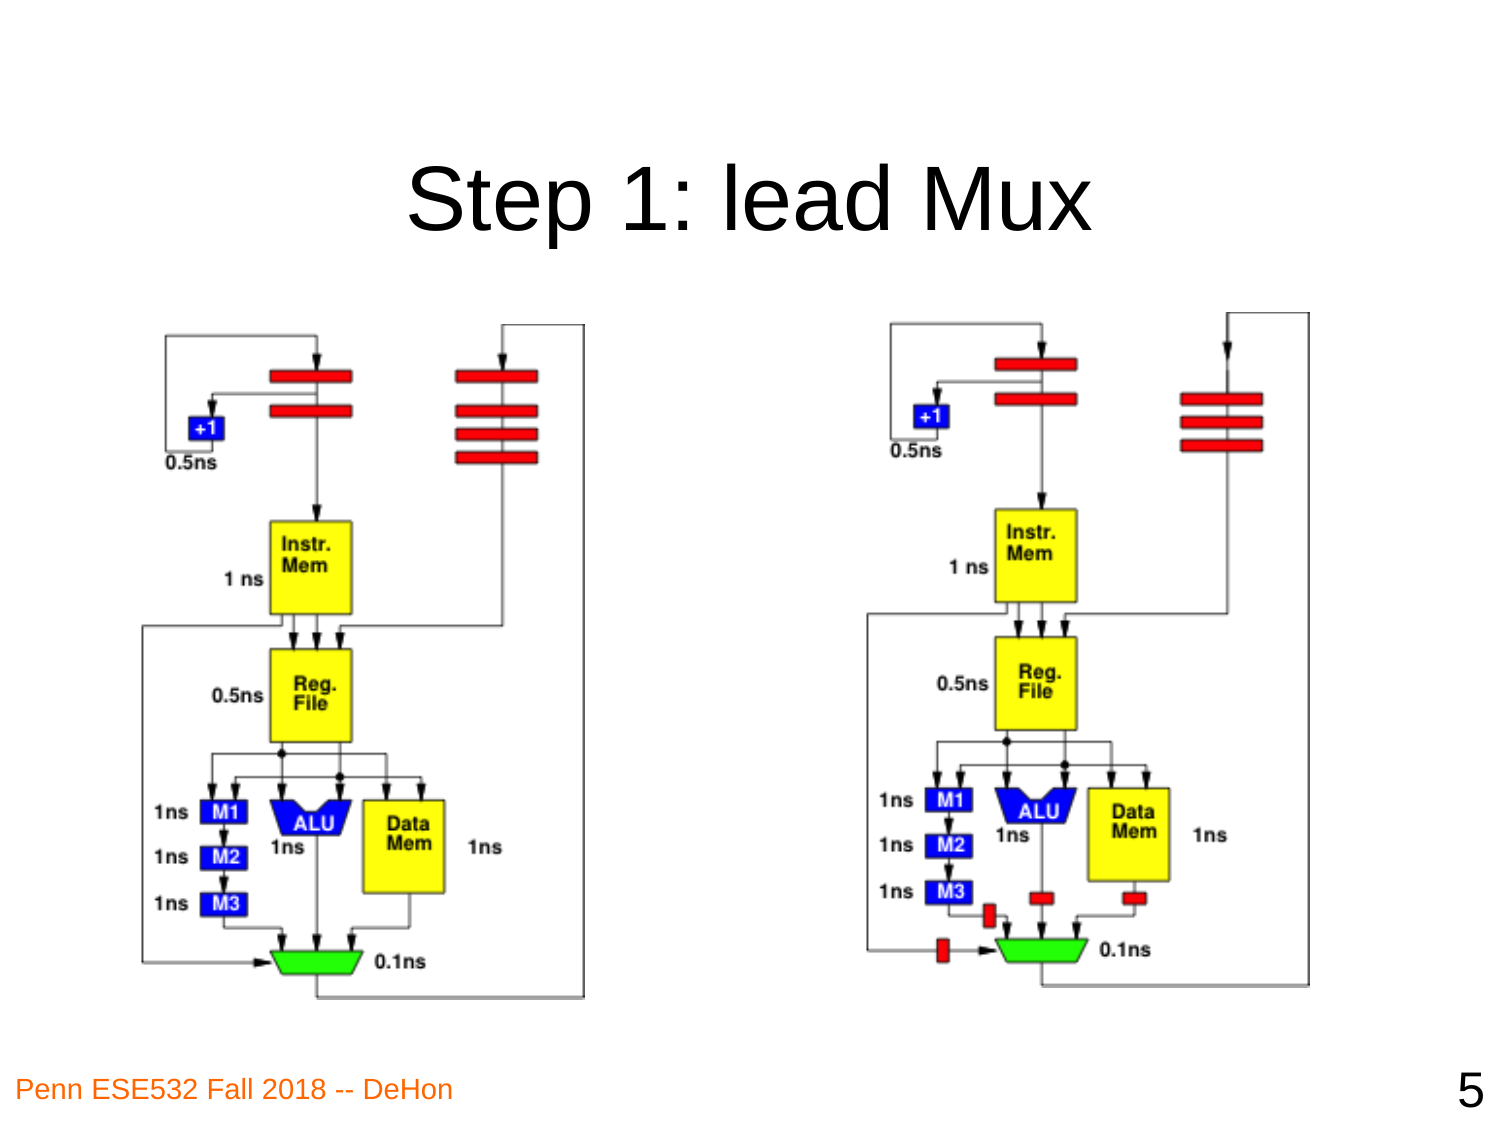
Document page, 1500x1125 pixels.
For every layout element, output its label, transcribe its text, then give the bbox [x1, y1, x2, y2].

title Step 1: lead Mux [112, 99, 1388, 288]
picture [0, 324, 1001, 1001]
slide_number Penn ESE532 Fall 2018 -- DeHon [0, 1062, 576, 1125]
slide_number 5 [1187, 1049, 1500, 1125]
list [449, 312, 1500, 988]
